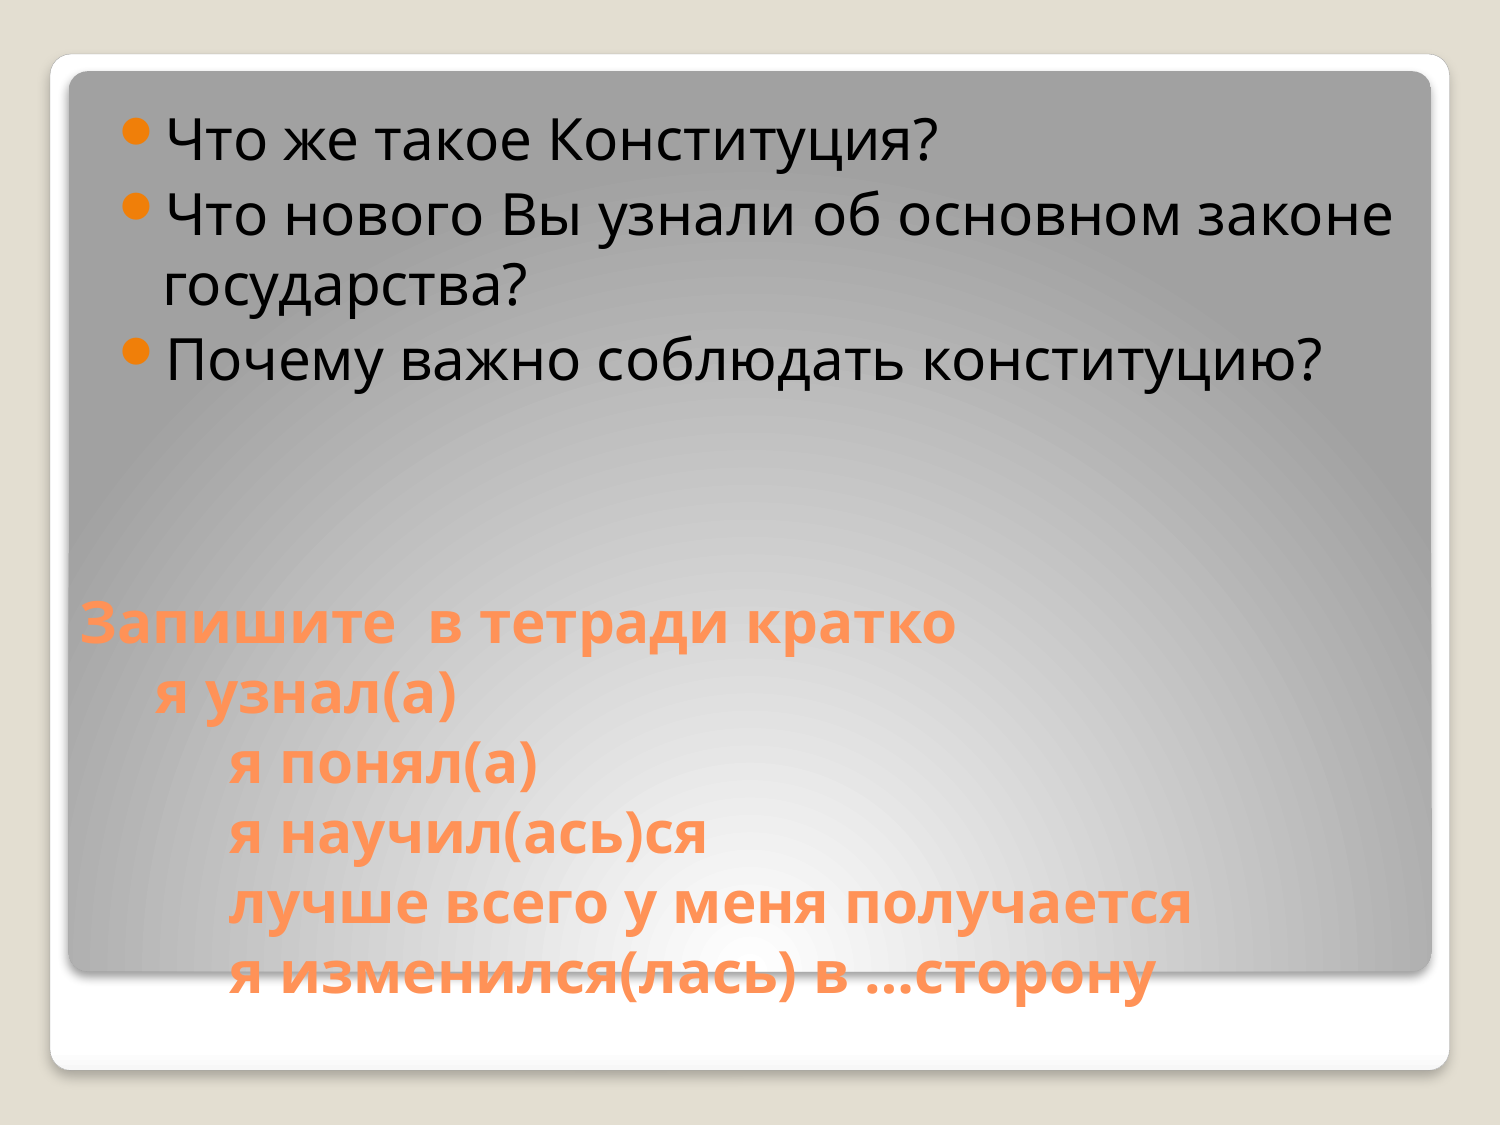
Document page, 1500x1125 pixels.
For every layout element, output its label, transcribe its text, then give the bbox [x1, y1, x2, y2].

list Что же такое Конституция? Что нового Вы узнали об основном законе государства? Почему важно соблюдать конституцию? [88, 86, 1425, 516]
title Запишите в тетради кратко я узнал(а) я понял(а) я научил(ась)ся лучше всего у меня получается я изменился(лась) в …сторону [64, 527, 1425, 1083]
